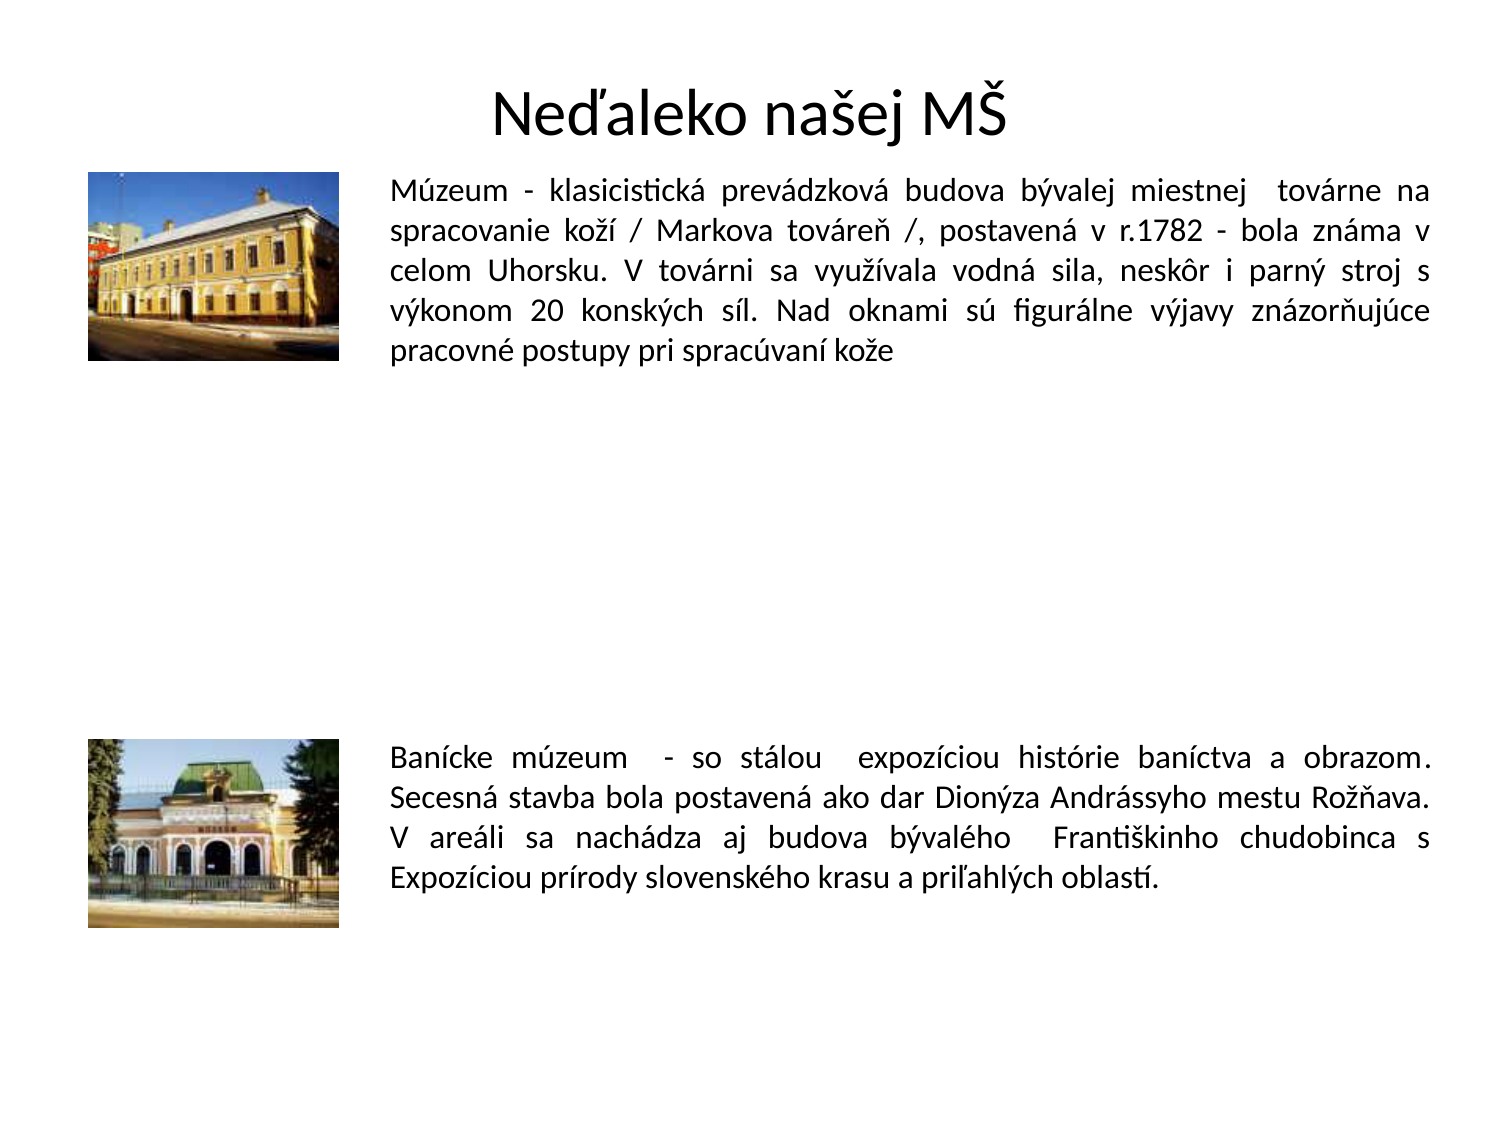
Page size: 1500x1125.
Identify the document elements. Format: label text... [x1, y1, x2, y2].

text_box Banícke múzeum - so stálou expozíciou histórie baníctva a obrazom. Secesná stavba bola postavená ako dar Dionýza Andrássyho mestu Rožňava. V areáli sa nachádza aj budova bývalého Františkinho chudobinca s Expozíciou prírody slovenského krasu a priľahlých oblastí. [375, 727, 1447, 948]
picture [88, 739, 339, 928]
title Neďaleko našej MŠ [75, 45, 1425, 173]
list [88, 172, 339, 361]
text_box Múzeum - klasicistická prevádzková budova bývalej miestnej továrne na spracovanie koží / Markova továreň /, postavená v r.1782 - bola známa v celom Uhorsku. V továrni sa využívala vodná sila, neskôr i parný stroj s výkonom 20 konských síl. Nad oknami sú figurálne výjavy znázorňujúce pracovné postupy pri spracúvaní kože [375, 160, 1447, 376]
